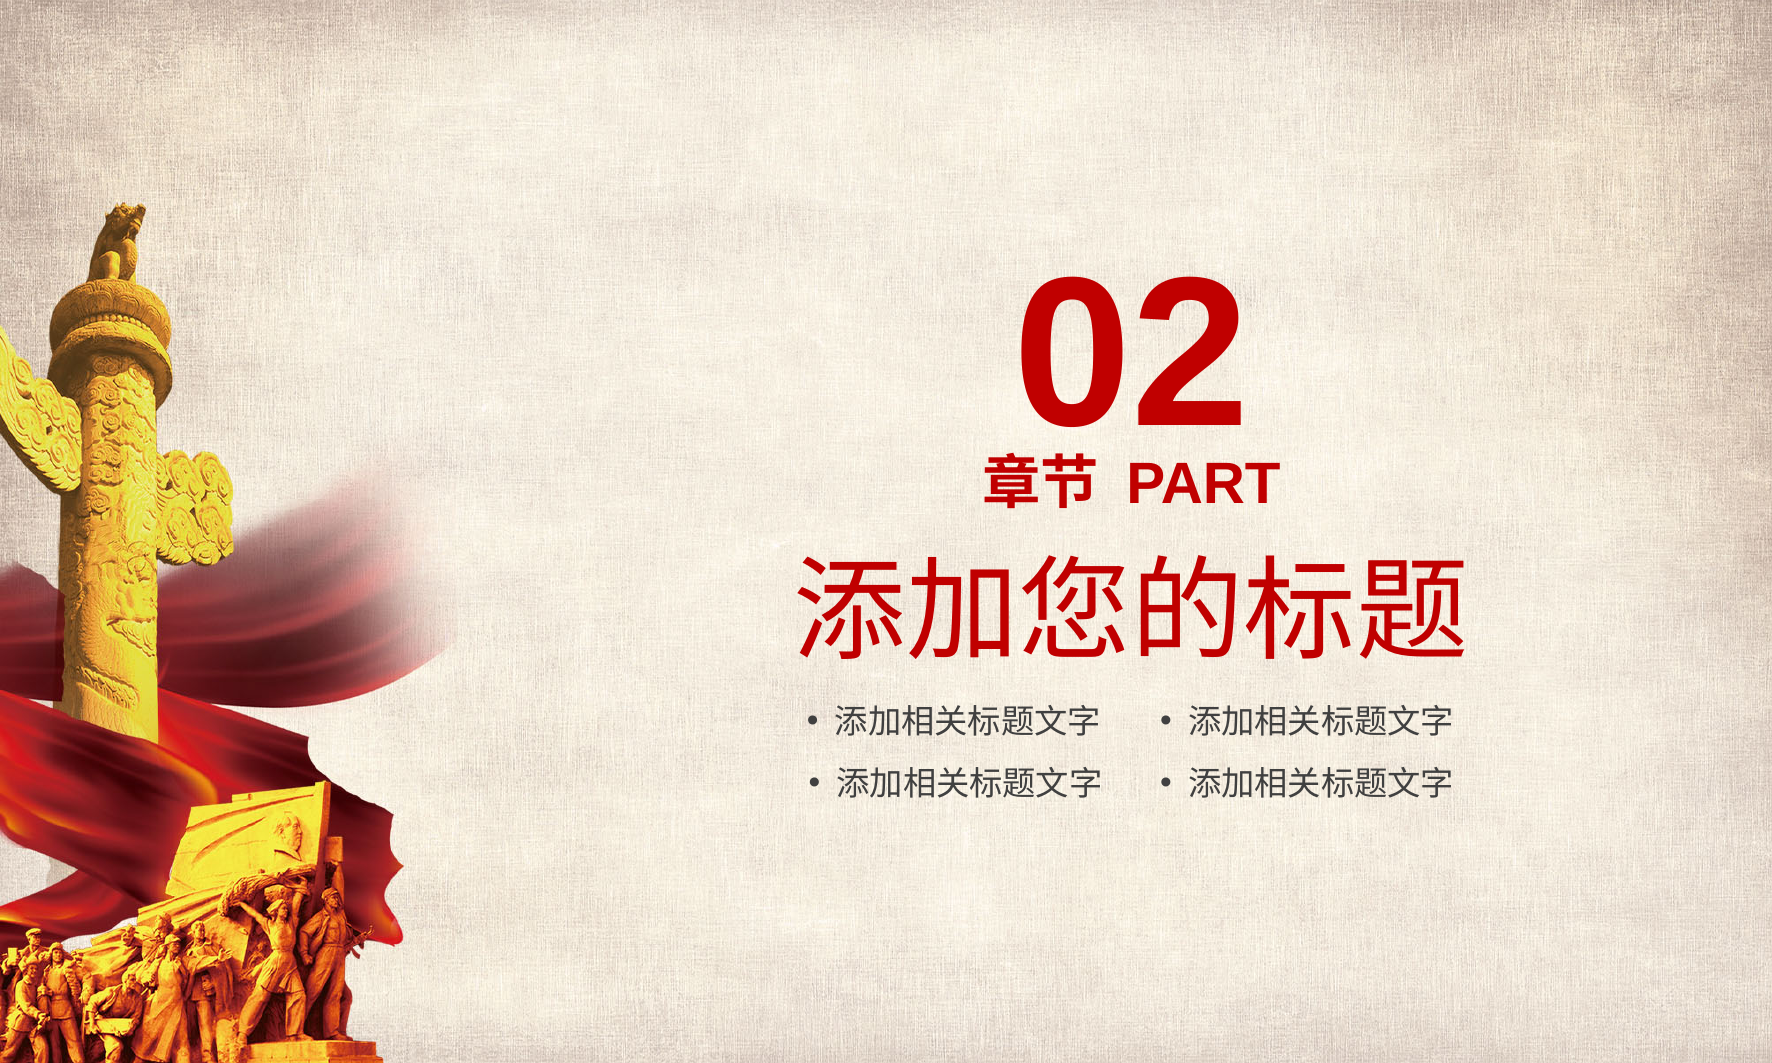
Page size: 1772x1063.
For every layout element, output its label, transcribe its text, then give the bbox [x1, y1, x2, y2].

text_box 添加您的标题 [765, 537, 1498, 673]
picture [0, 0, 1772, 1063]
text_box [846, 212, 1417, 517]
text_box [791, 692, 1472, 811]
